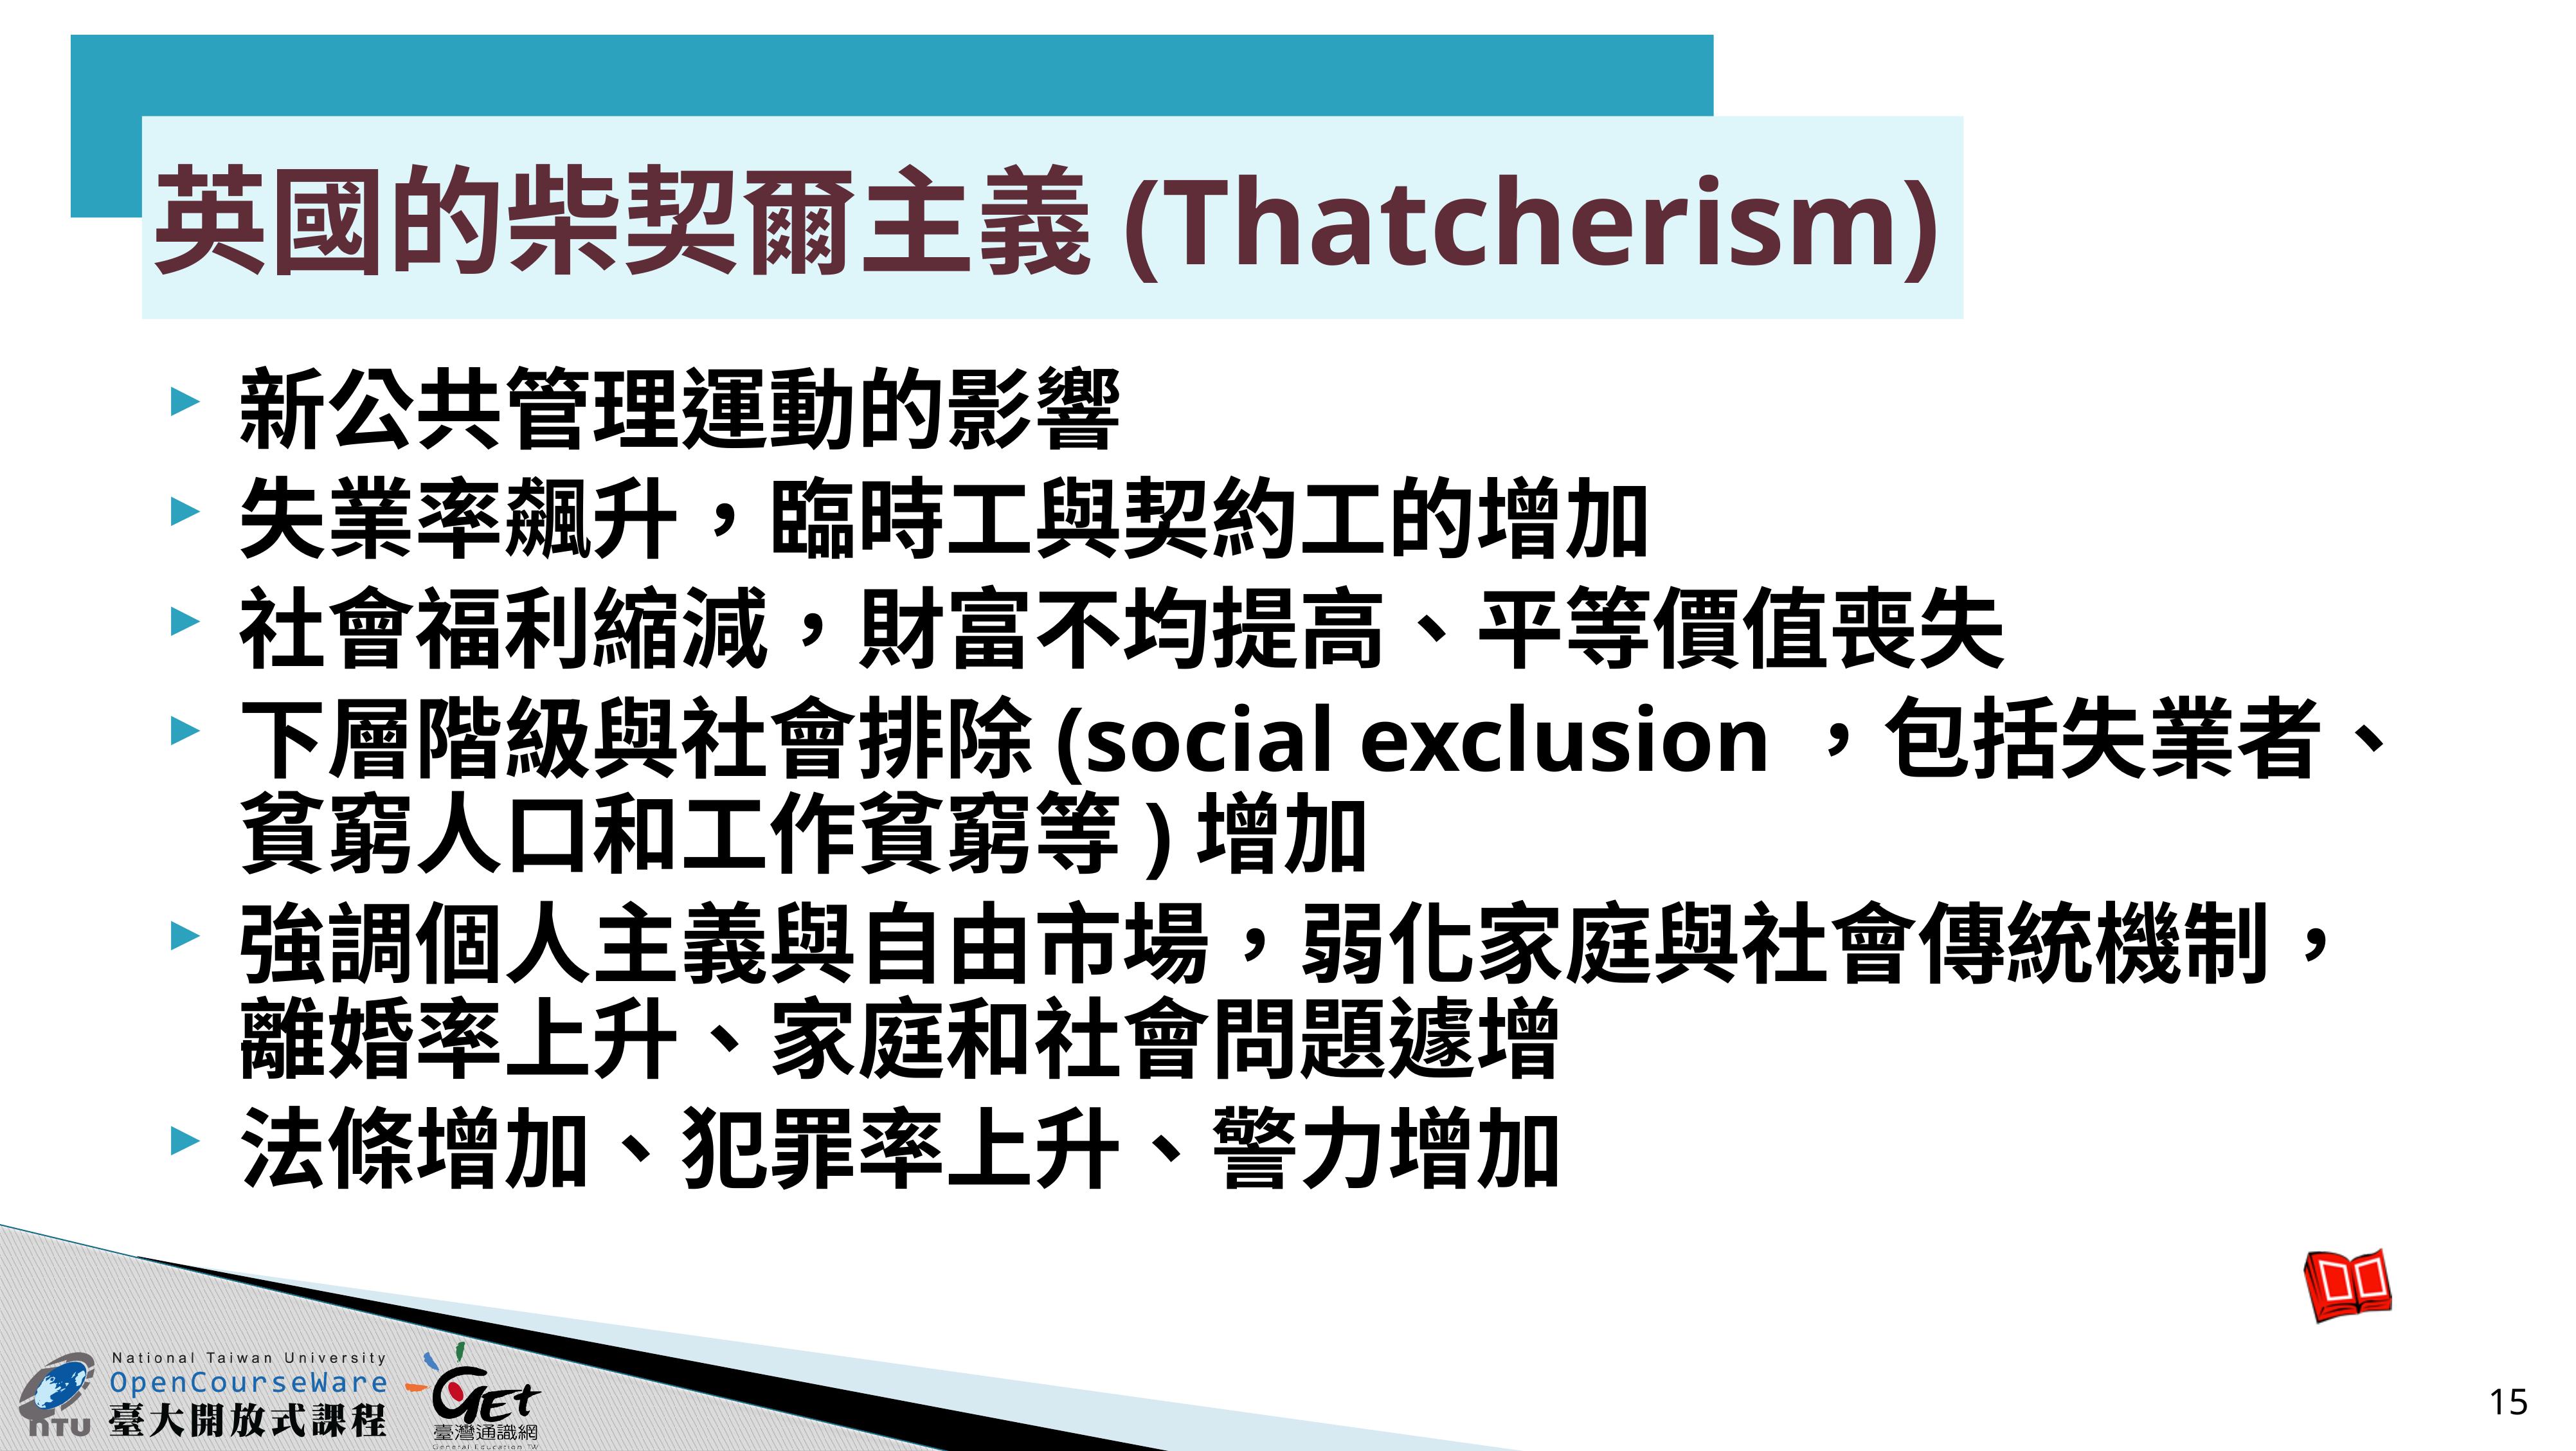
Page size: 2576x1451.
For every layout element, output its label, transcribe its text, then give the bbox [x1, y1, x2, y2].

slide_number 15 [2435, 1355, 2539, 1433]
picture [2303, 1248, 2392, 1324]
title 英國的柴契爾主義(Thatcherism) [141, 116, 1964, 320]
list 新公共管理運動的影響 失業率飆升，臨時工與契約工的增加 社會福利縮減，財富不均提高、平等價值喪失 下層階級與社會排除(social exclusion，包括失業者、貧窮人口和工作貧窮等)增加 強調個人主義與自由市場，弱化家庭與社會傳統機制，離婚率上升、家庭和社會問題遽增 法條增加、犯罪率上升、警力增加 [125, 361, 2436, 1319]
picture [0, 1332, 552, 1451]
